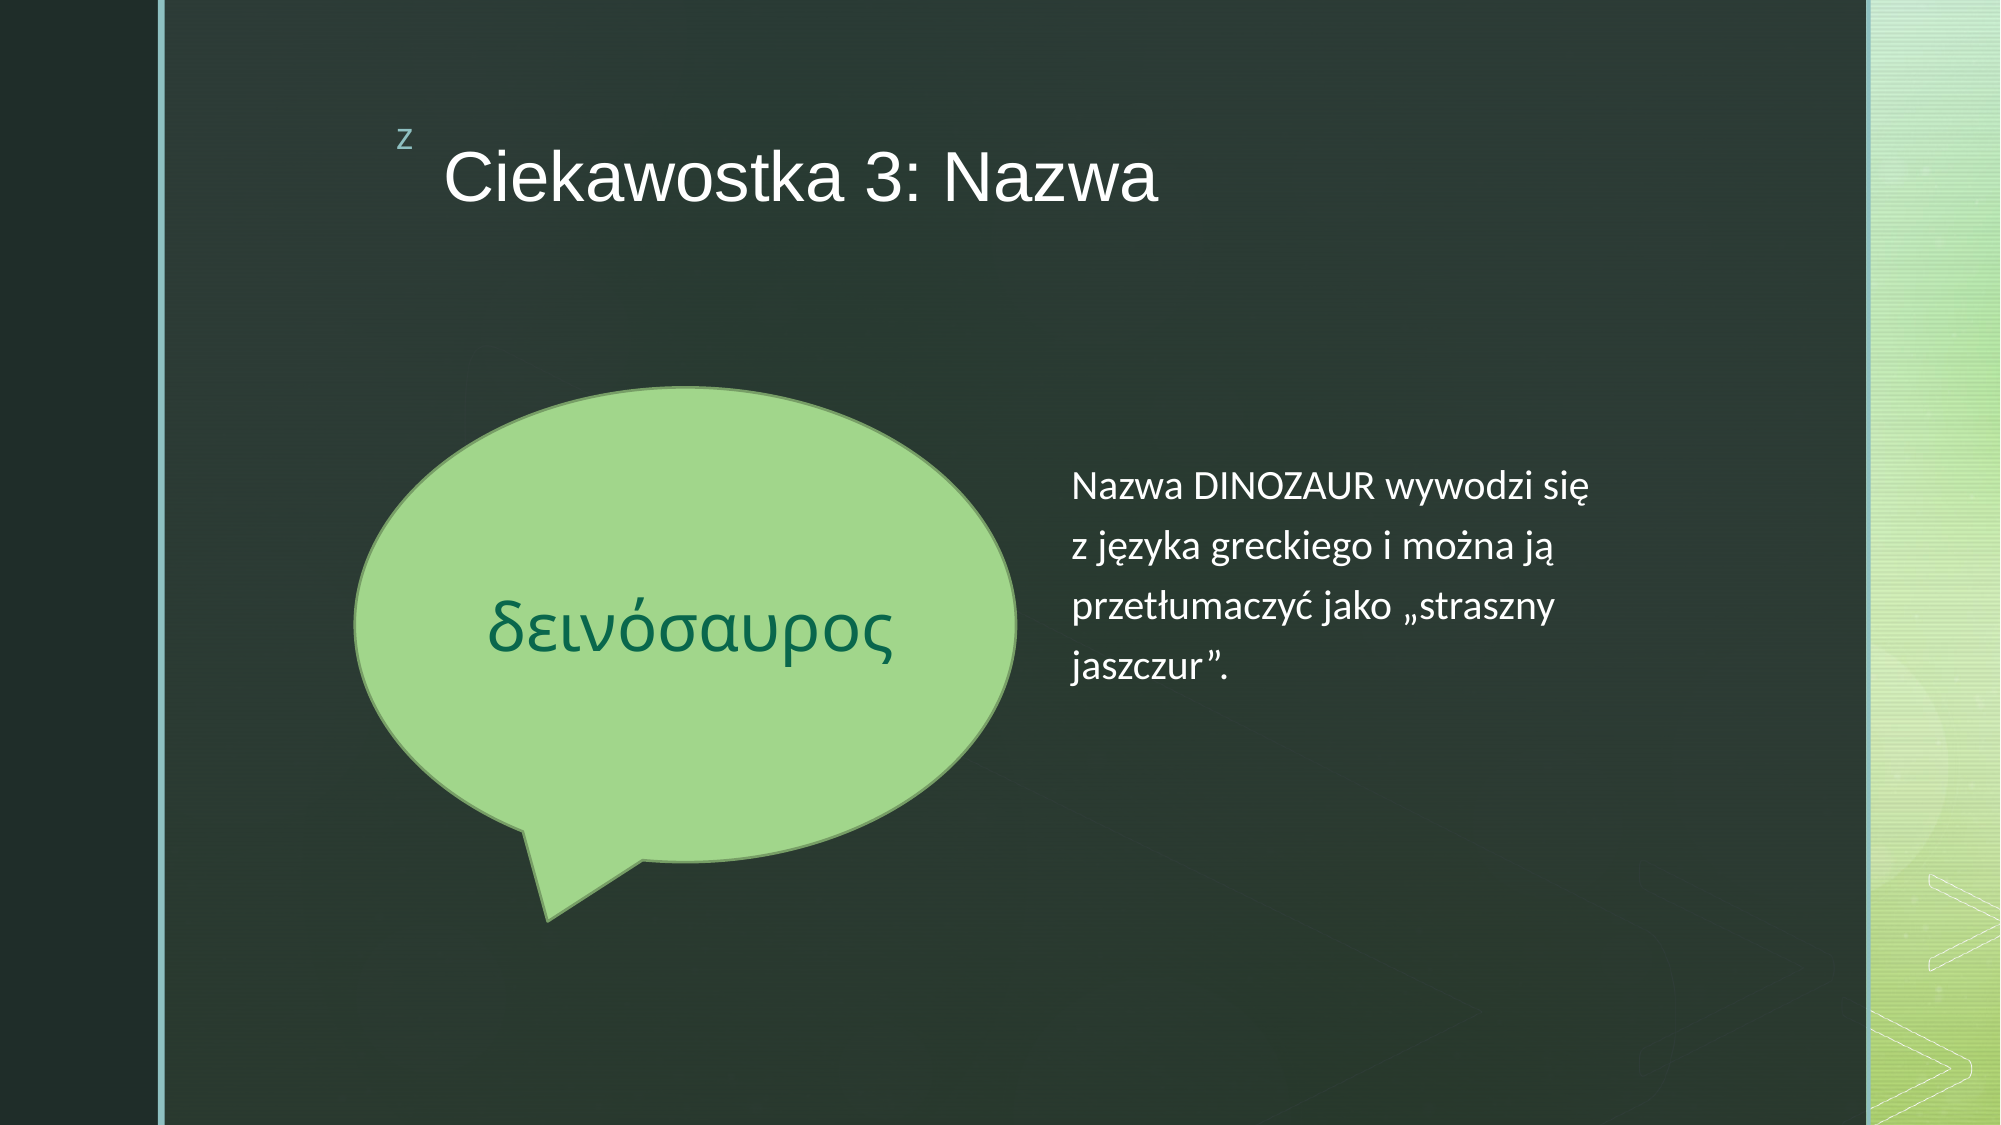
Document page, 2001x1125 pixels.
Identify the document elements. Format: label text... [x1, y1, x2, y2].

title Ciekawostka 3: Nazwa [428, 132, 1734, 310]
picture [1871, 0, 2001, 1125]
list Nazwa DINOZAUR wywodzi się z języka greckiego i można ją przetłumaczyć jako „straszny jaszczur”. [1056, 273, 1675, 863]
text_box δεινόσαυρος [353, 386, 1018, 923]
